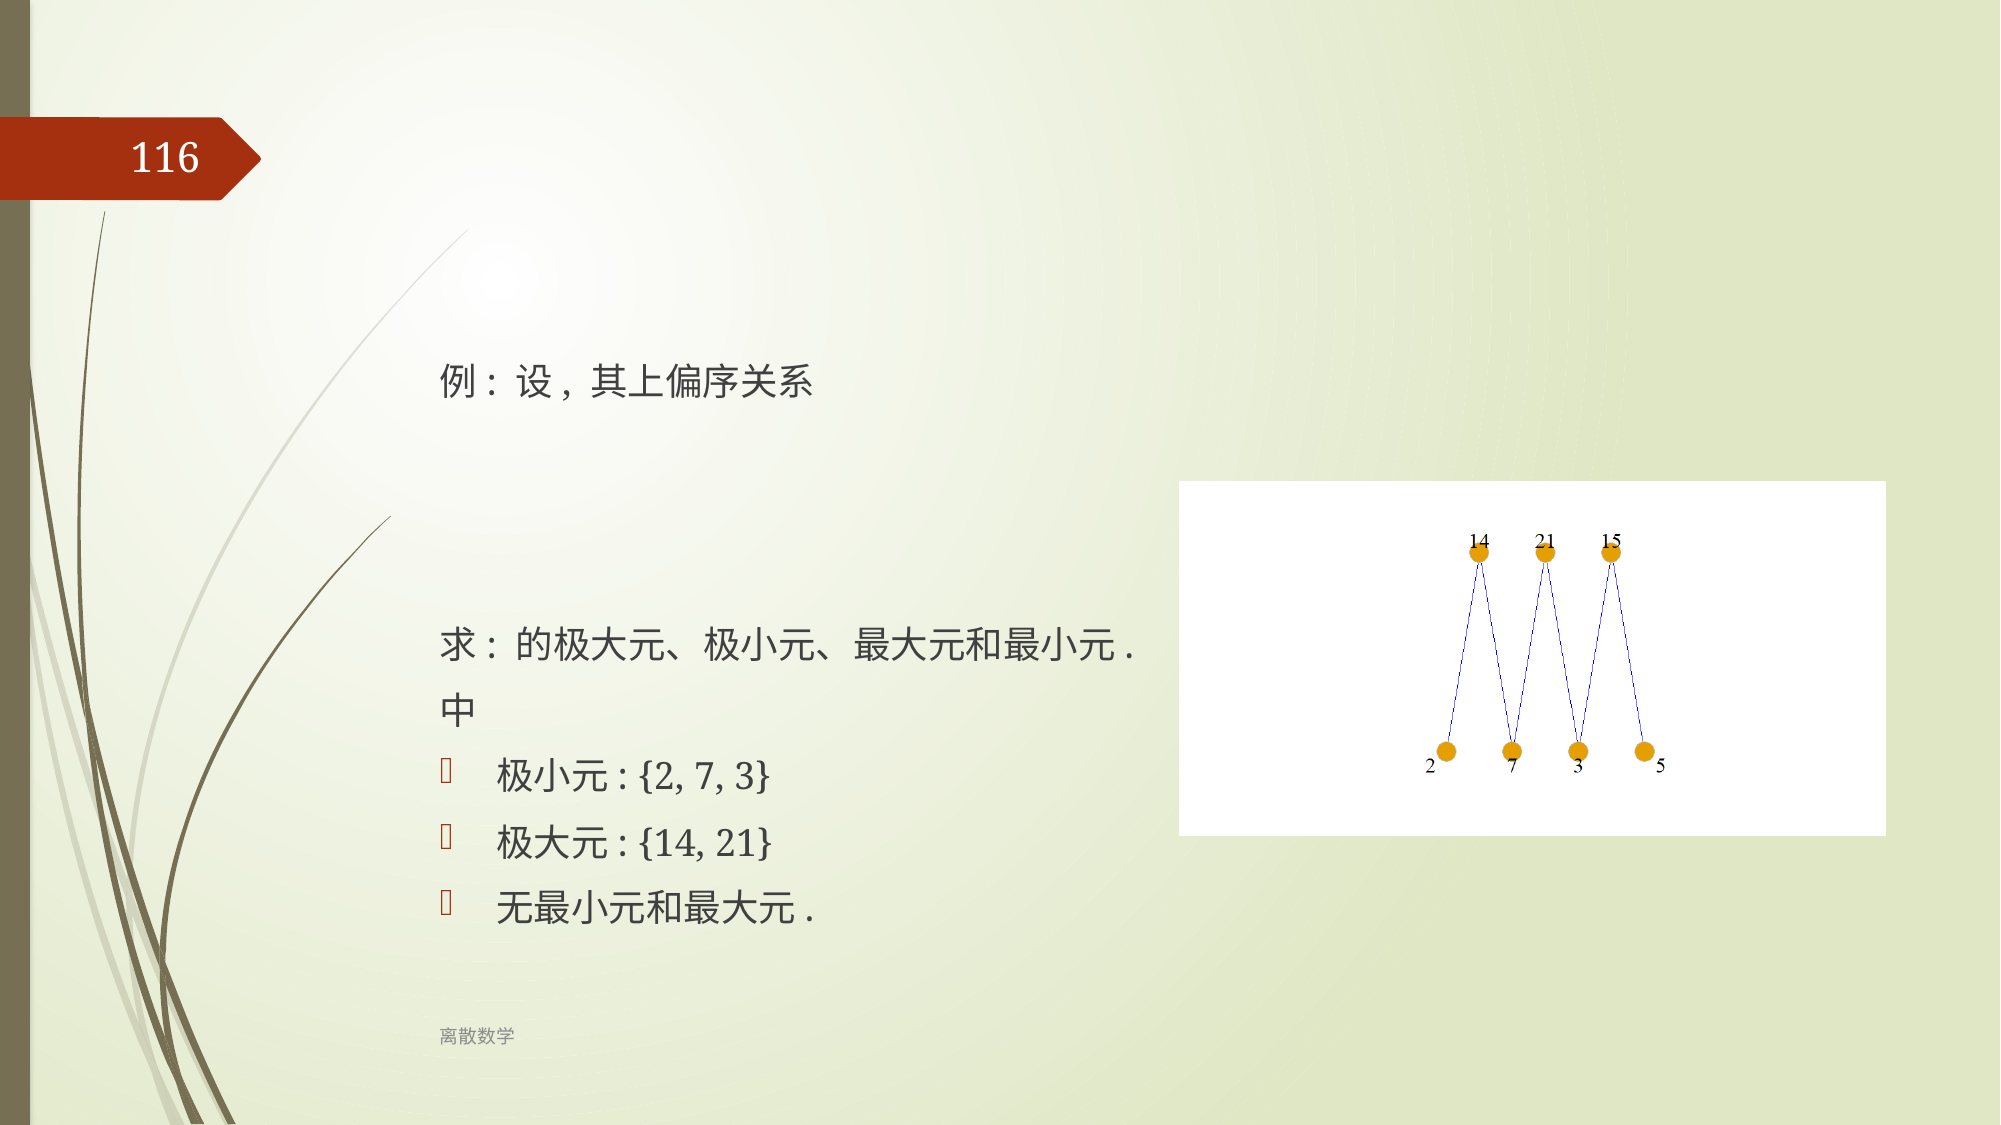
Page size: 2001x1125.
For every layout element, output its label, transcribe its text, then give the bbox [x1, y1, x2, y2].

picture [1178, 480, 1886, 836]
footer 离散数学 [424, 1006, 1675, 1067]
slide_number ‹#› [87, 129, 216, 190]
